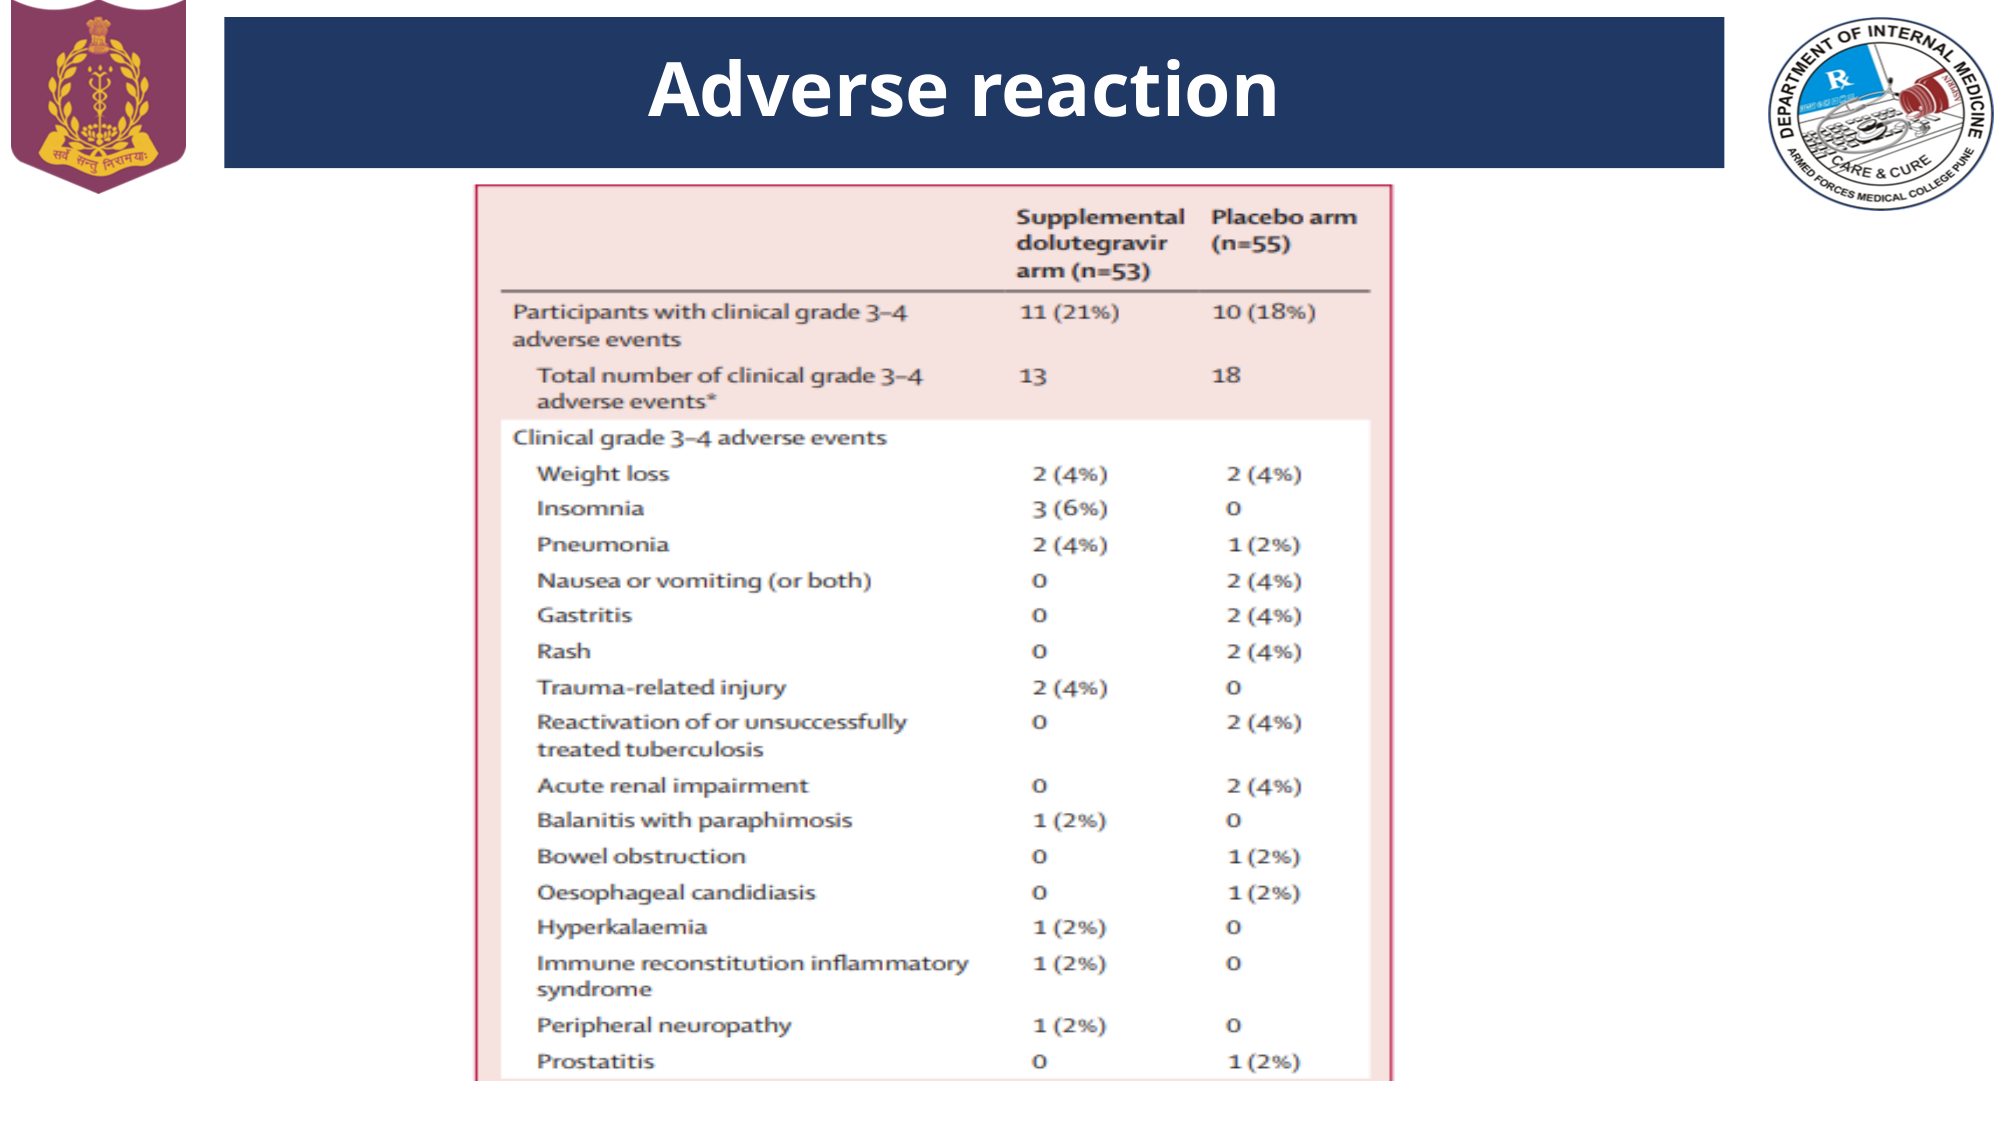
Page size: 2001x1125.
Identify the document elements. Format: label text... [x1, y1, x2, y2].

picture [1768, 17, 1994, 212]
picture [11, 0, 186, 194]
picture [462, 183, 1402, 1081]
title Adverse reaction [224, 17, 1725, 169]
